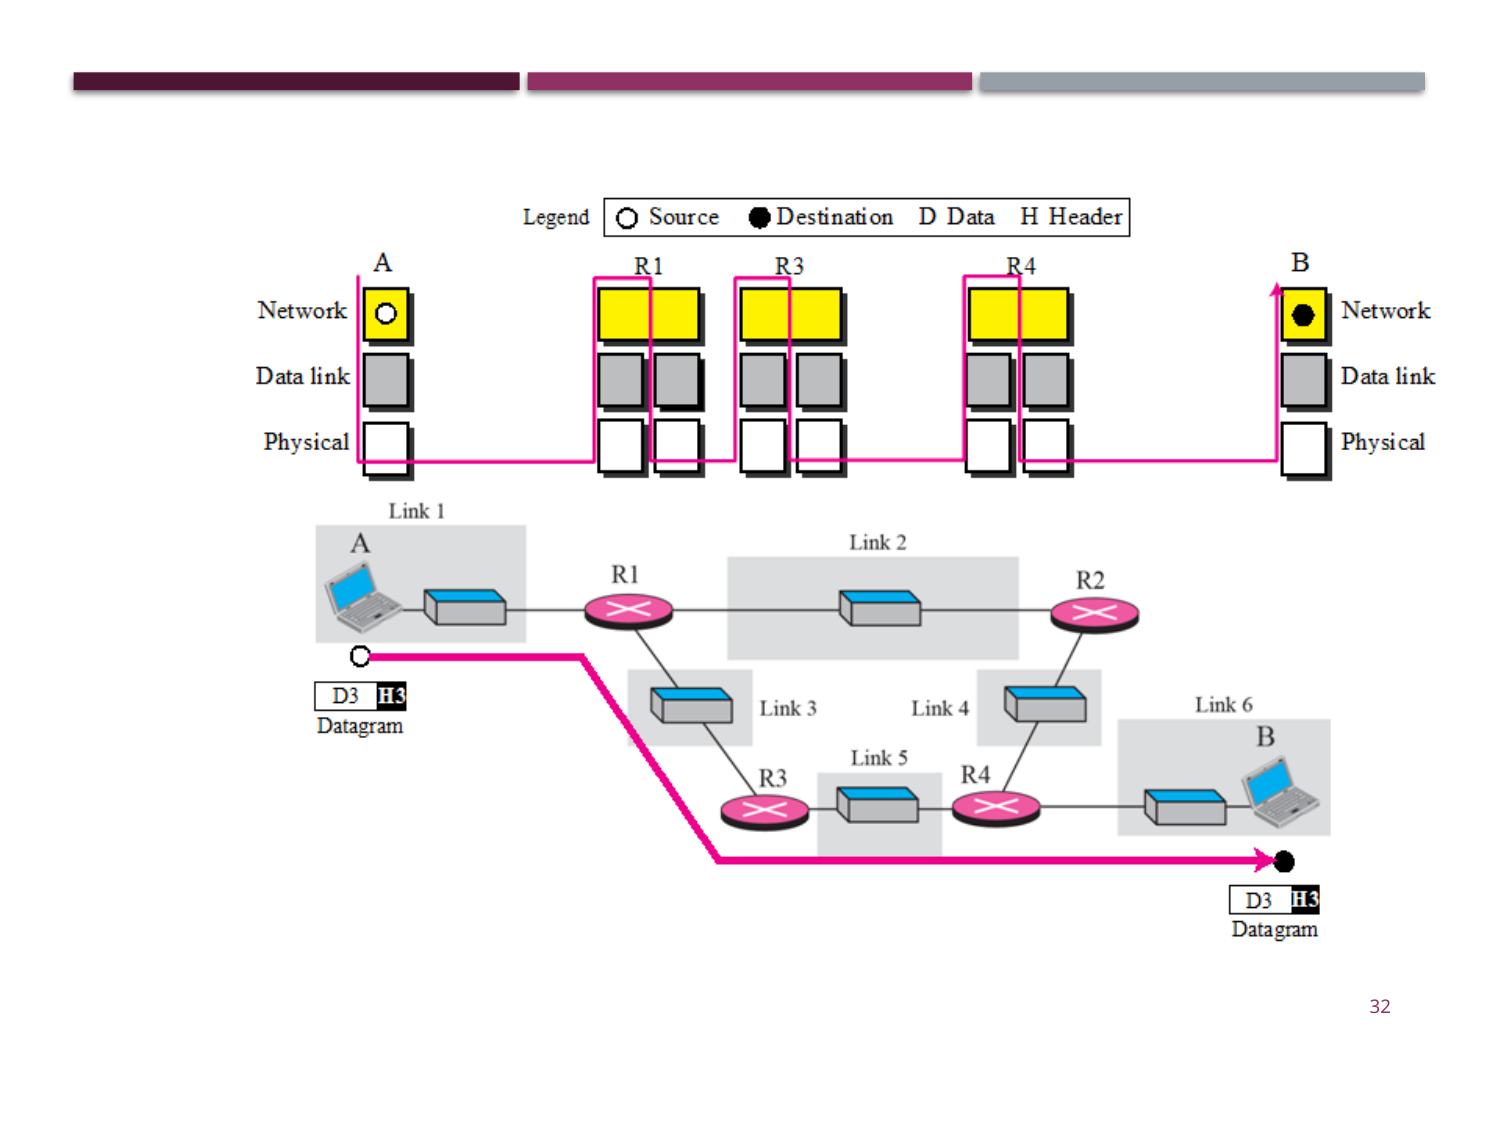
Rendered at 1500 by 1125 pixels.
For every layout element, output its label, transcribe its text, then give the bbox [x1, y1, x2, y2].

picture [229, 183, 1456, 943]
slide_number 32 [1279, 977, 1406, 1037]
